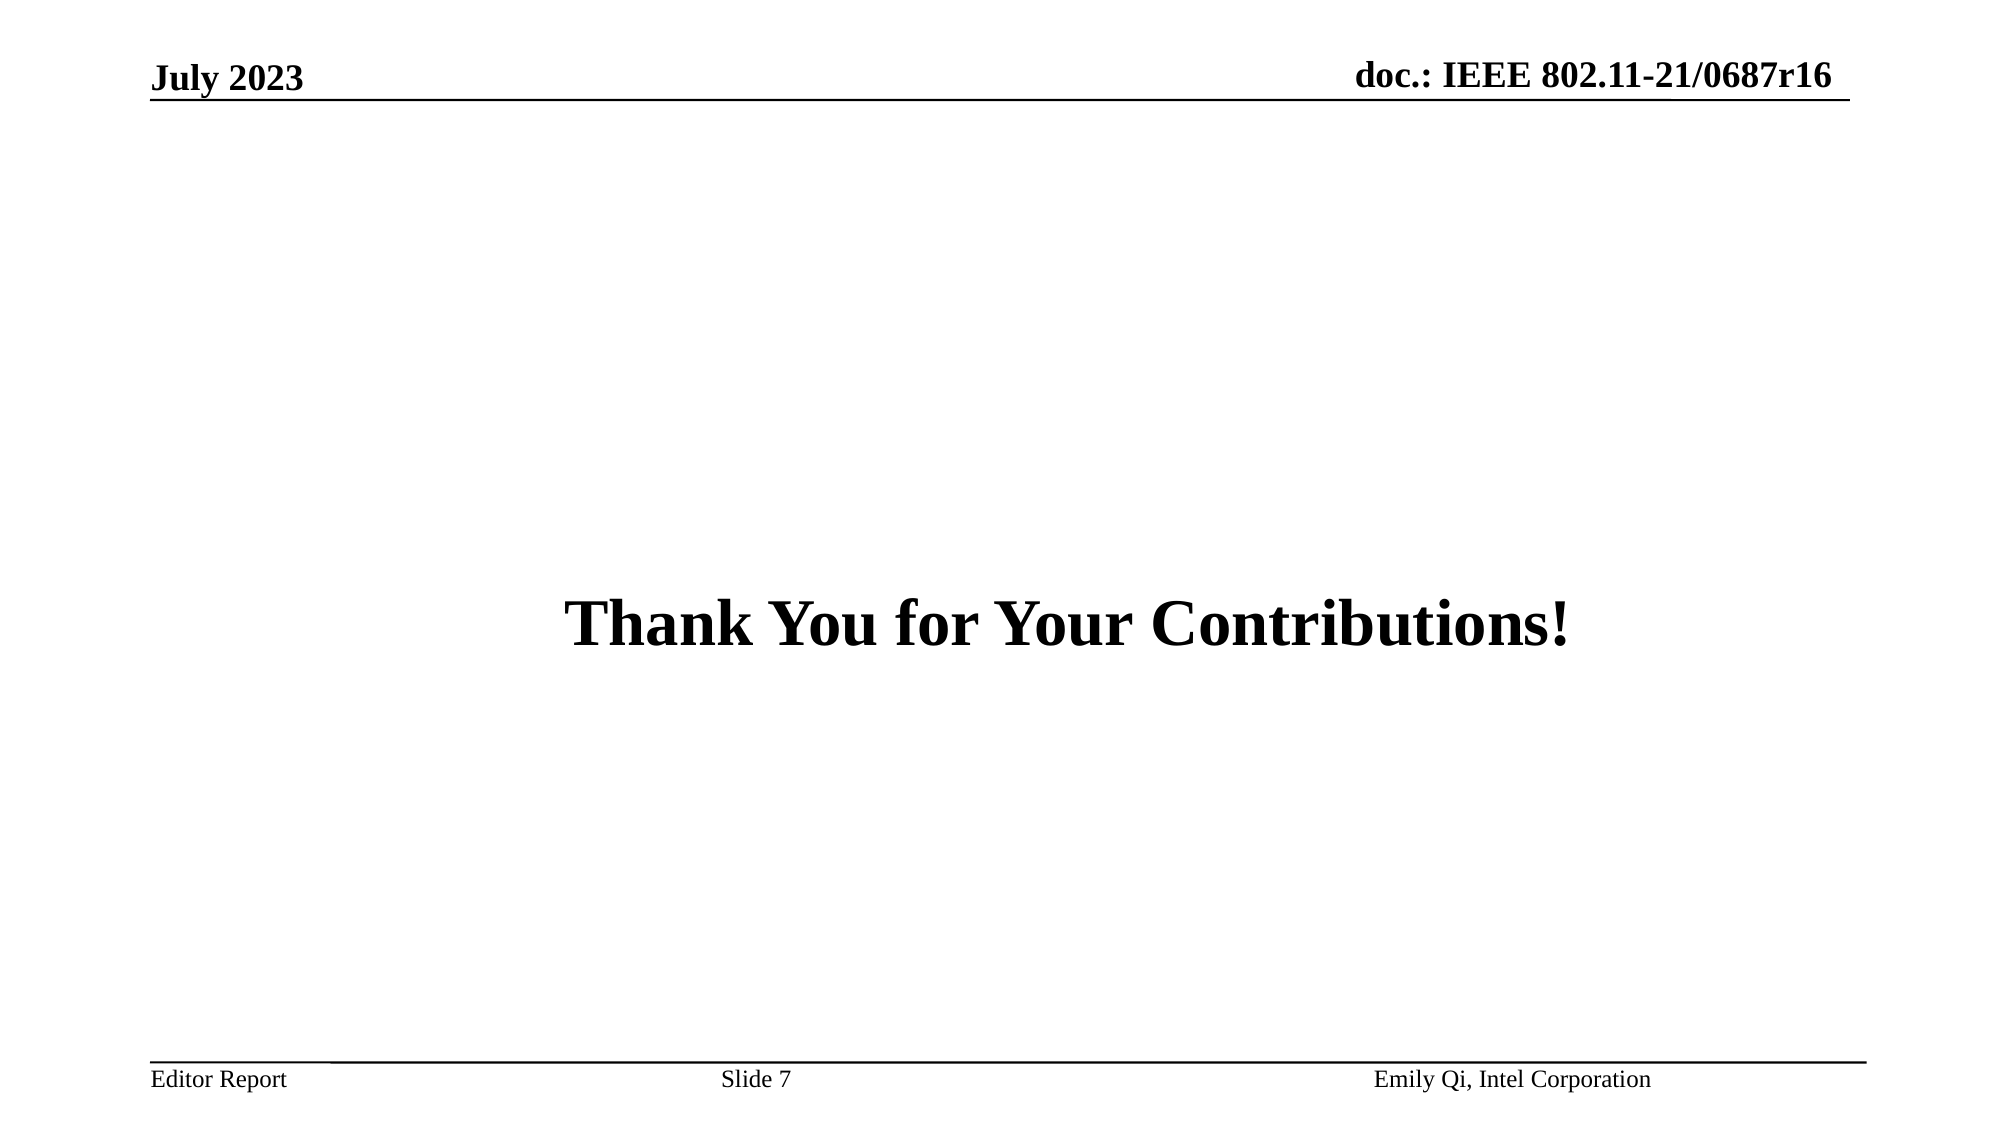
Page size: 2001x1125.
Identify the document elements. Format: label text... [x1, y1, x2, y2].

title Thank You for Your Contributions! [350, 575, 1788, 663]
slide_number Slide 7 [712, 1061, 800, 1125]
footer Emily Qi, Intel Corporation [1370, 1061, 1652, 1093]
